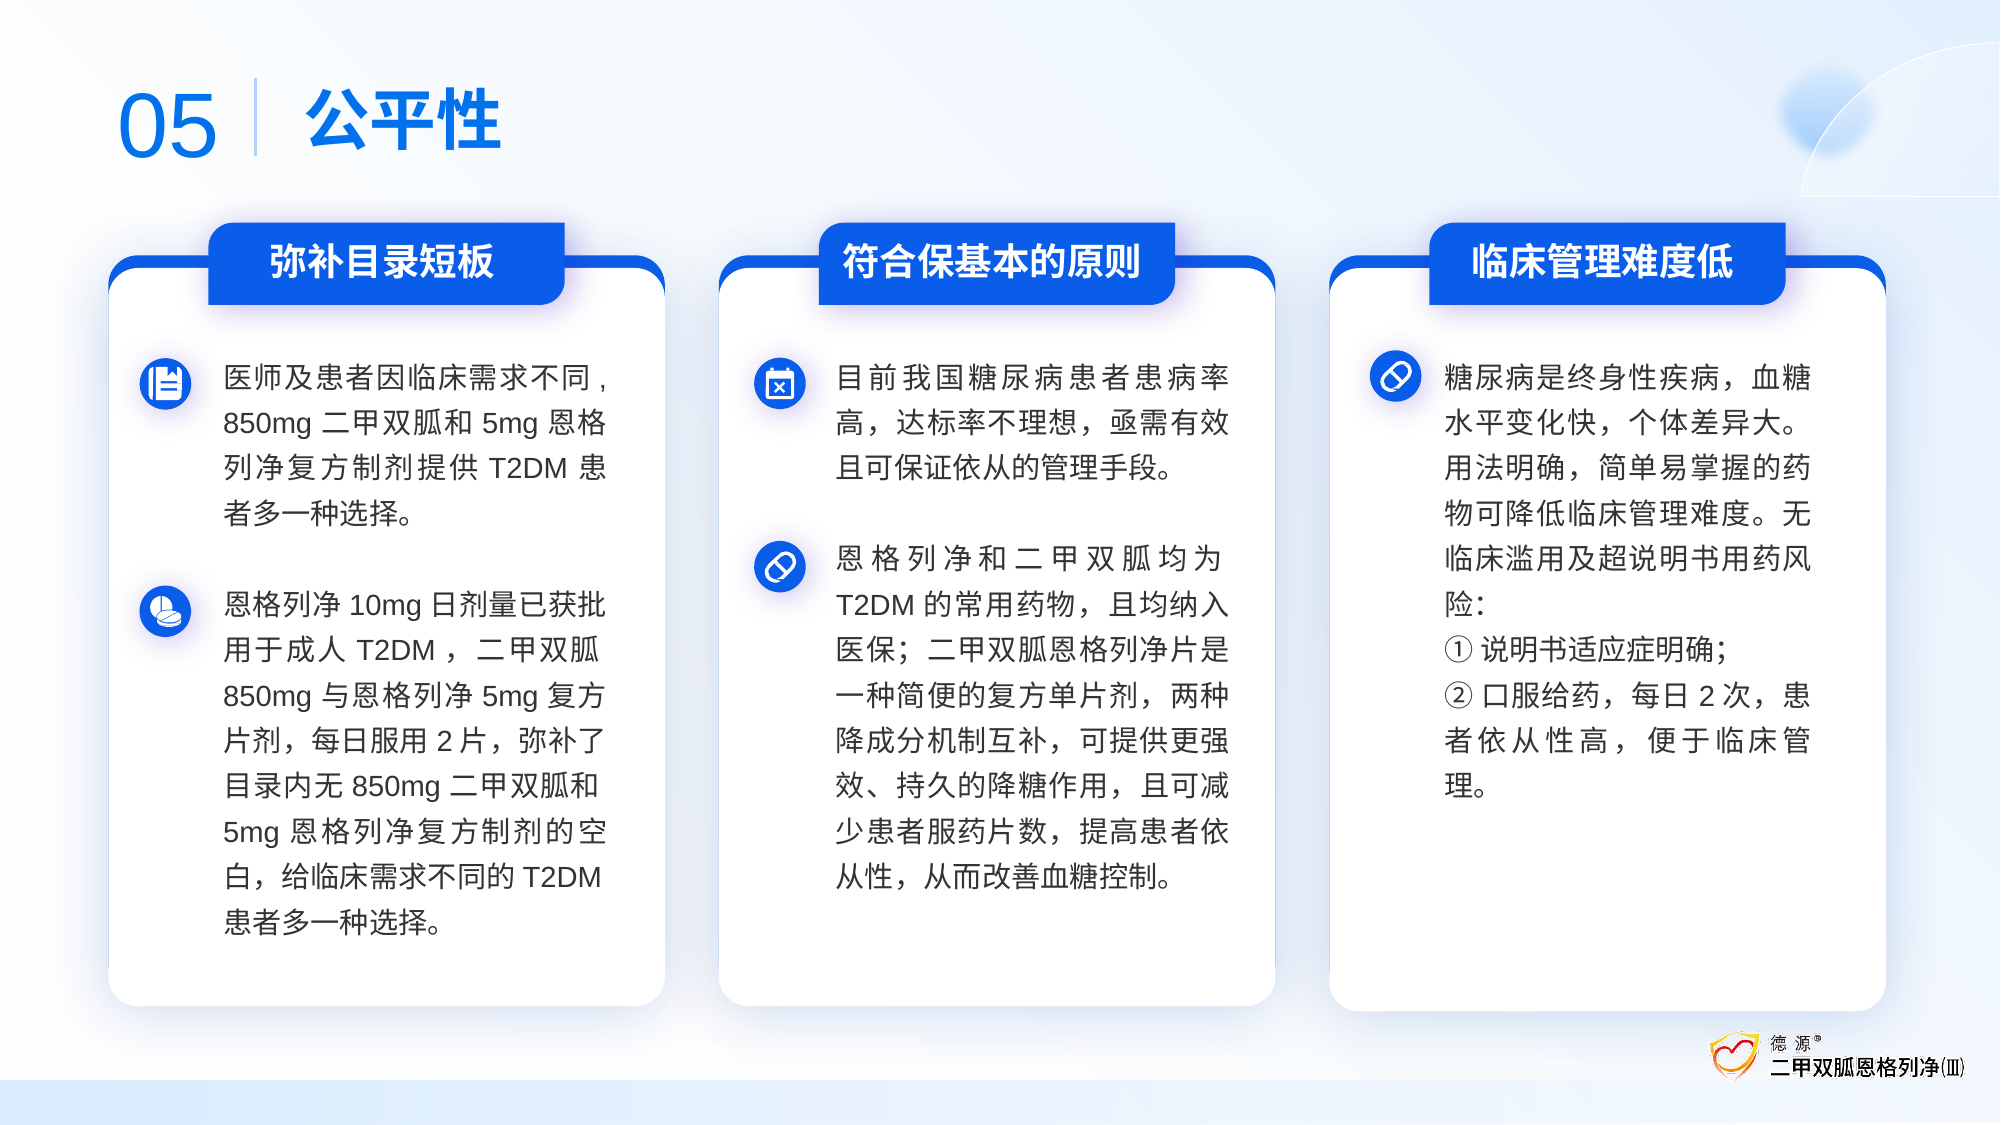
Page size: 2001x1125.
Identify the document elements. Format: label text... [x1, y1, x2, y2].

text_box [1329, 255, 1886, 1012]
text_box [754, 357, 806, 410]
text_box 弥补目录短板 [208, 222, 565, 255]
text_box 符合保基本的原则 [818, 222, 1176, 255]
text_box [108, 255, 665, 1007]
title 公平性 [303, 59, 1886, 178]
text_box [718, 255, 1276, 1007]
text_box 05 [102, 58, 292, 183]
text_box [1369, 350, 1422, 402]
text_box 临床管理难度低 [1429, 222, 1786, 255]
picture [1708, 1029, 1965, 1085]
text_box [754, 540, 806, 593]
